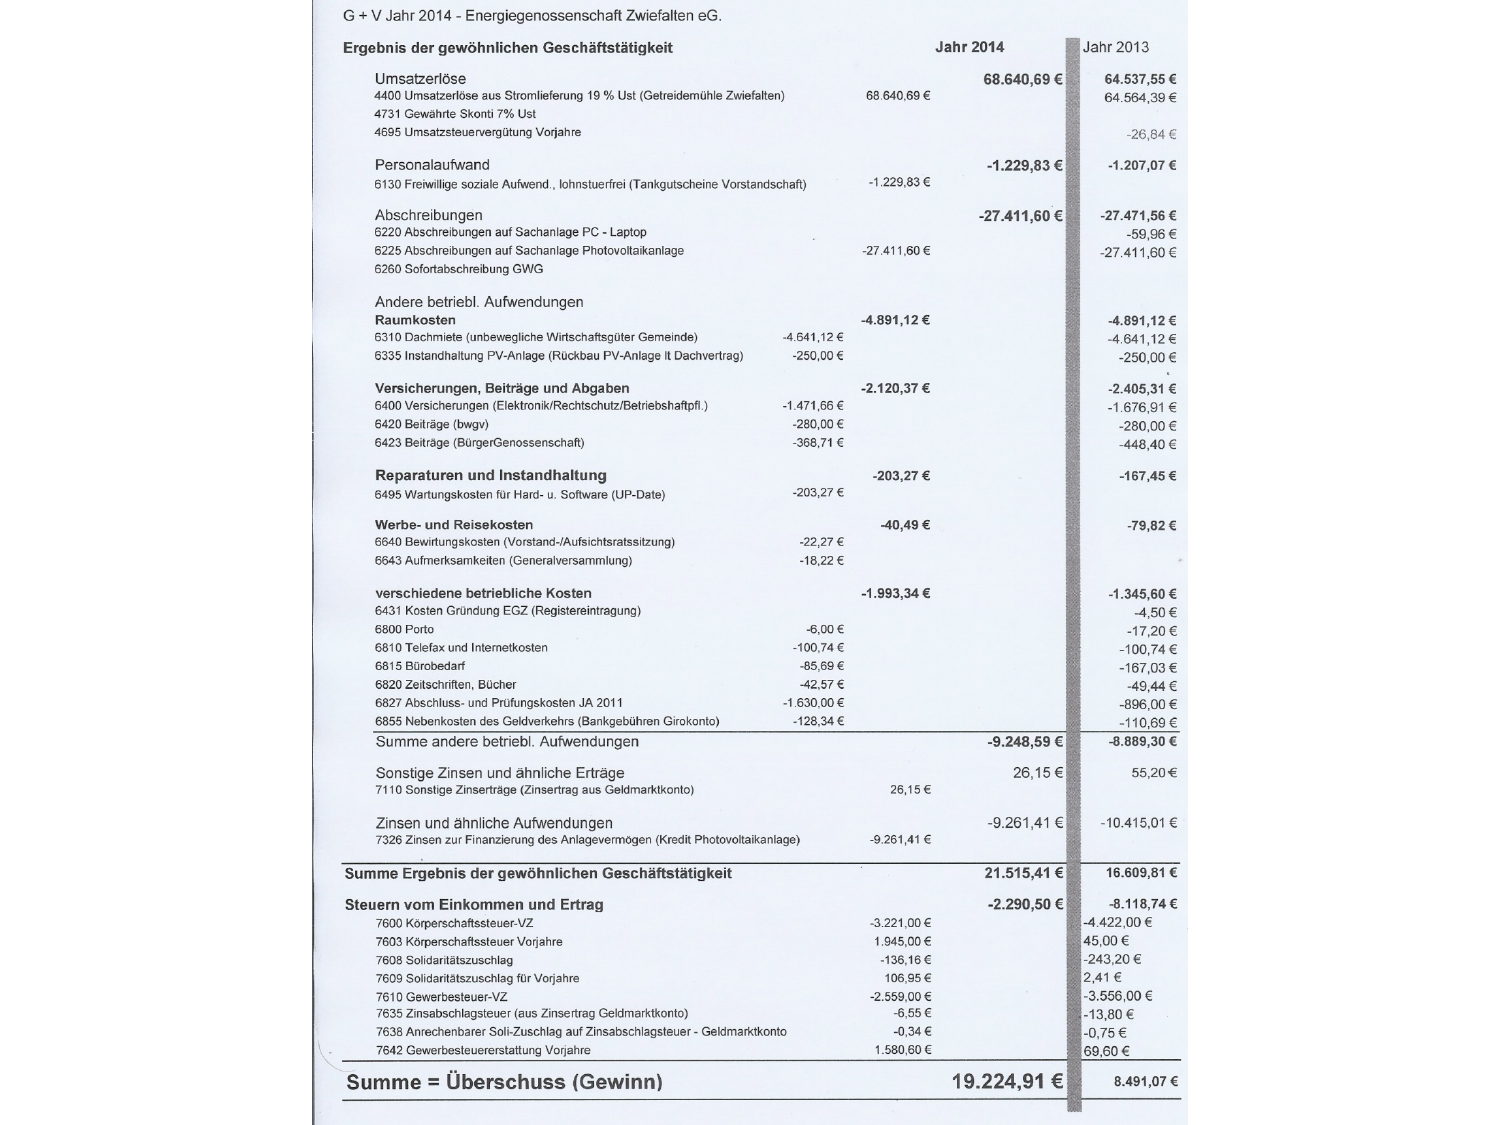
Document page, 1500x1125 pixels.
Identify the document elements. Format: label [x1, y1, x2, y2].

picture [311, 0, 1189, 1125]
